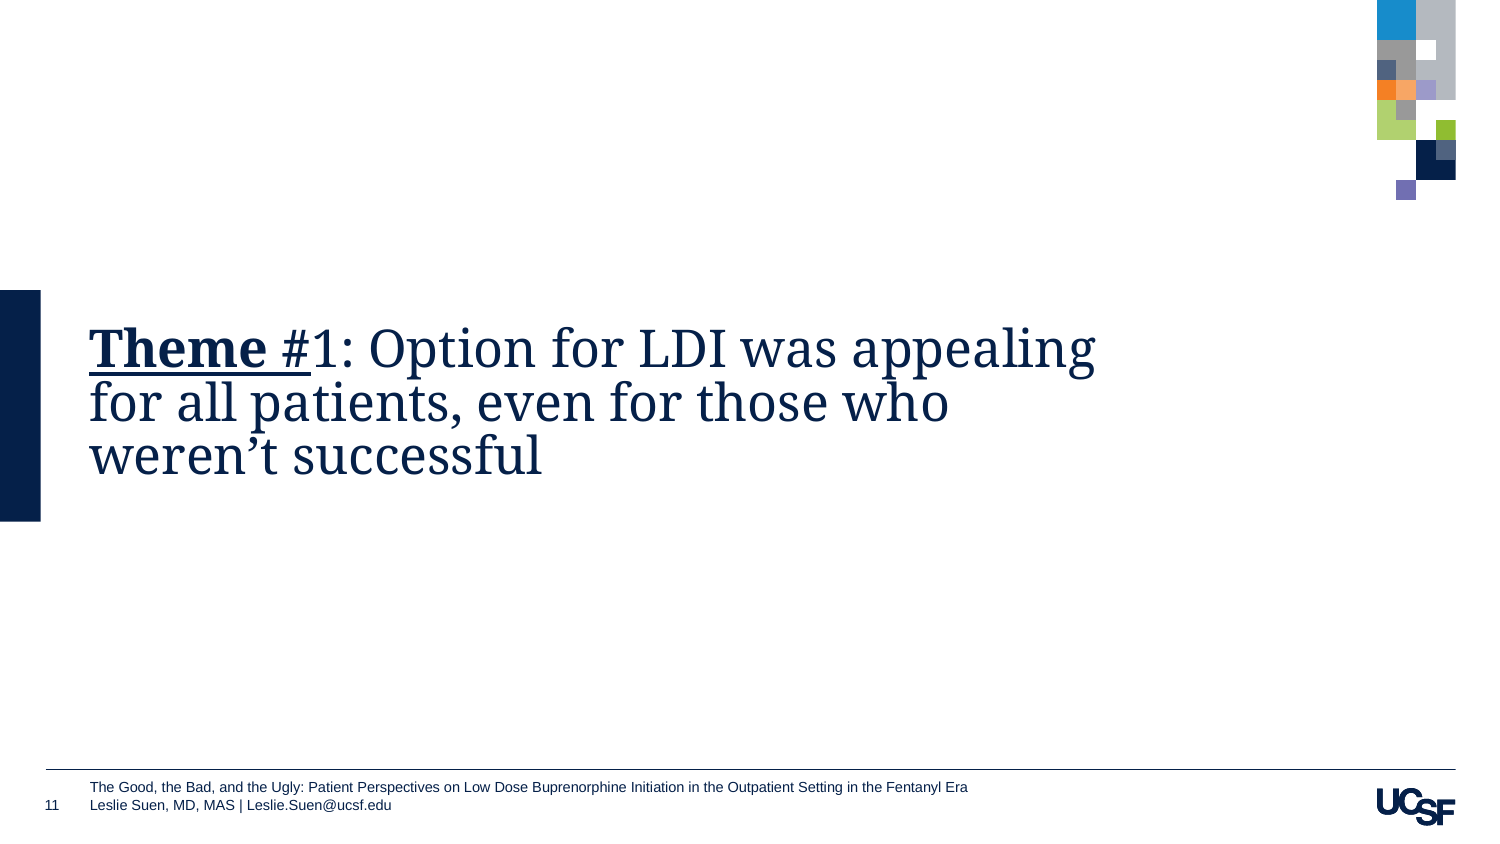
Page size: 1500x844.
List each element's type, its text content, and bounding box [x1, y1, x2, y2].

text_box The Good, the Bad, and the Ugly: Patient Perspectives on Low Dose Buprenorphine Initiation in the Outpatient Setting in the Fentanyl Era Leslie Suen, MD, MAS | Leslie.Suen@ucsf.edu [89, 796, 1015, 814]
title Theme #1: Option for LDI was appealing for all patients, even for those who weren’t successful [74, 287, 1156, 523]
slide_number 11 [44, 793, 85, 814]
